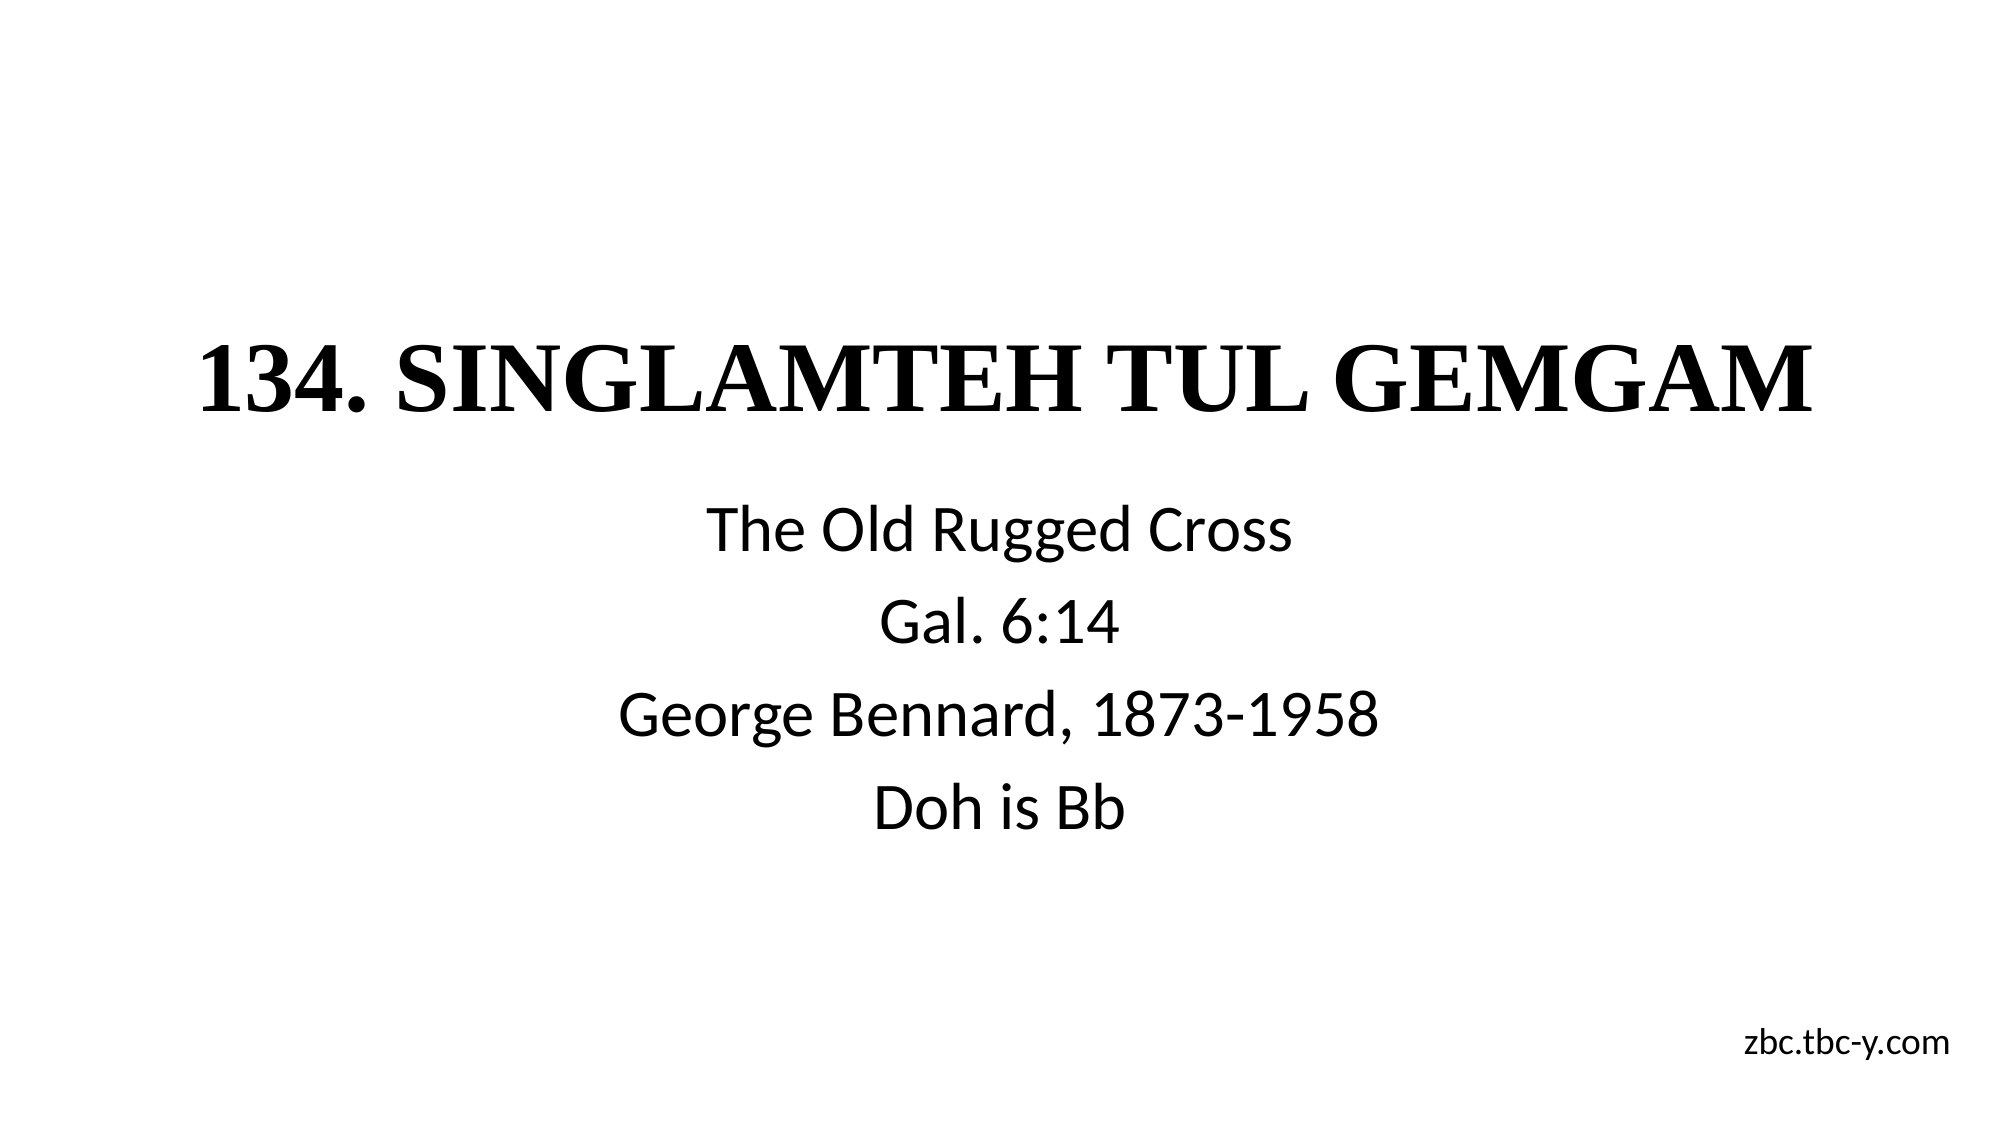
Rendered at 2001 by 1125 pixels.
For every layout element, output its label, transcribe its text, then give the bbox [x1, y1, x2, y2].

subtitle The Old Rugged Cross Gal. 6:14 George Bennard, 1873-1958 Doh is Bb [249, 486, 1750, 966]
text_box zbc.tbc-y.com [1728, 1009, 2000, 1070]
title 134. SINGLAMTEH TUL GEMGAM [107, 215, 1904, 576]
